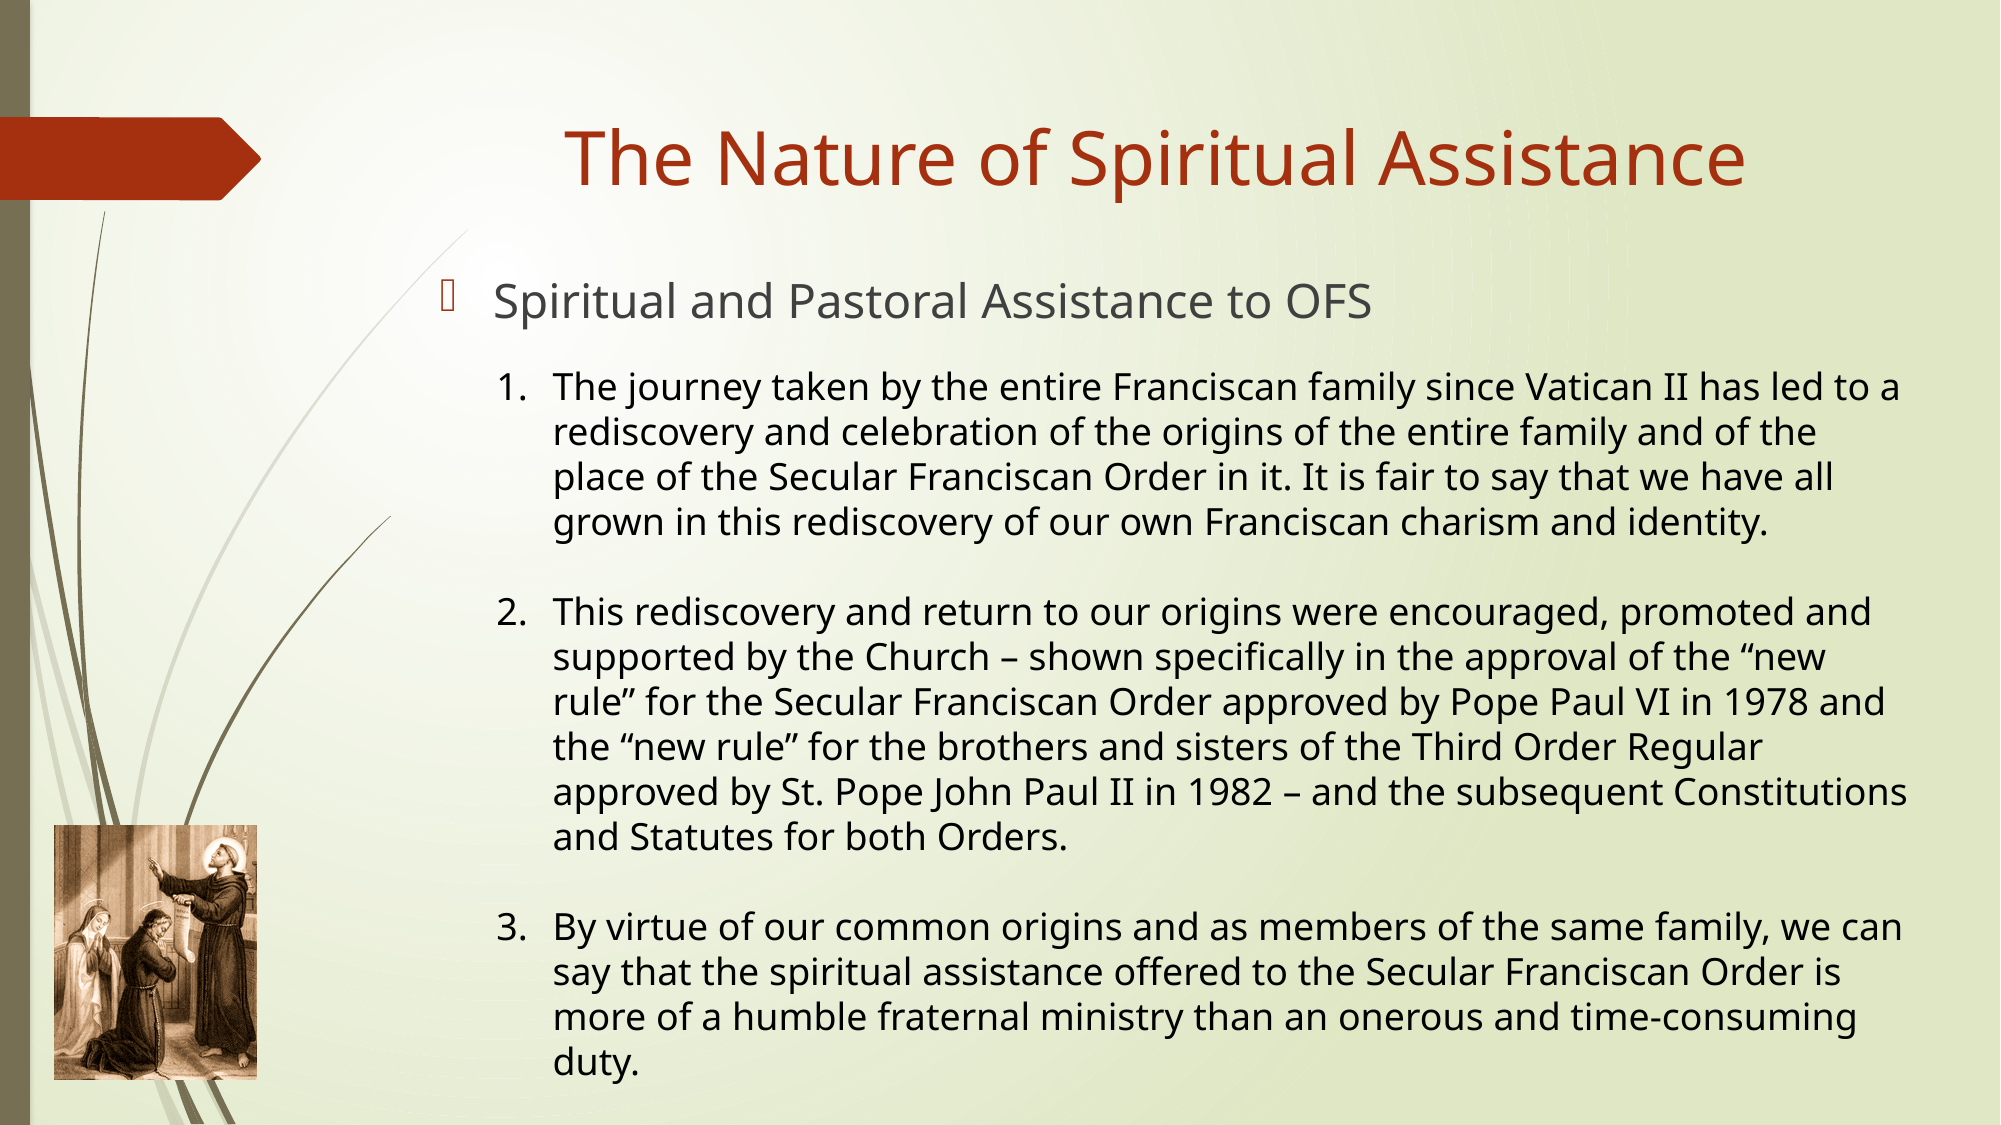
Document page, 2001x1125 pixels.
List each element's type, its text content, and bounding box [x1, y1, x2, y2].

list Spiritual and Pastoral Assistance to OFS [424, 263, 1888, 336]
picture [54, 824, 258, 1080]
text_box The journey taken by the entire Franciscan family since Vatican II has led to a rediscovery and celebration of the origins of the entire family and of the place of the Secular Franciscan Order in it. It is fair to say that we have all grown in this rediscovery of our own Franciscan charism and identity. This rediscovery and return to our origins were encouraged, promoted and supported by the Church – shown specifically in the approval of the “new rule” for the Secular Franciscan Order approved by Pope Paul VI in 1978 and the “new rule” for the brothers and sisters of the Third Order Regular approved by St. Pope John Paul II in 1982 – and the subsequent Constitutions and Statutes for both Orders. By virtue of our common origins and as members of the same family, we can say that the spiritual assistance offered to the Secular Franciscan Order is more of a humble fraternal ministry than an onerous and time-consuming duty. [481, 355, 1926, 1125]
title The Nature of Spiritual Assistance [425, 102, 1888, 215]
